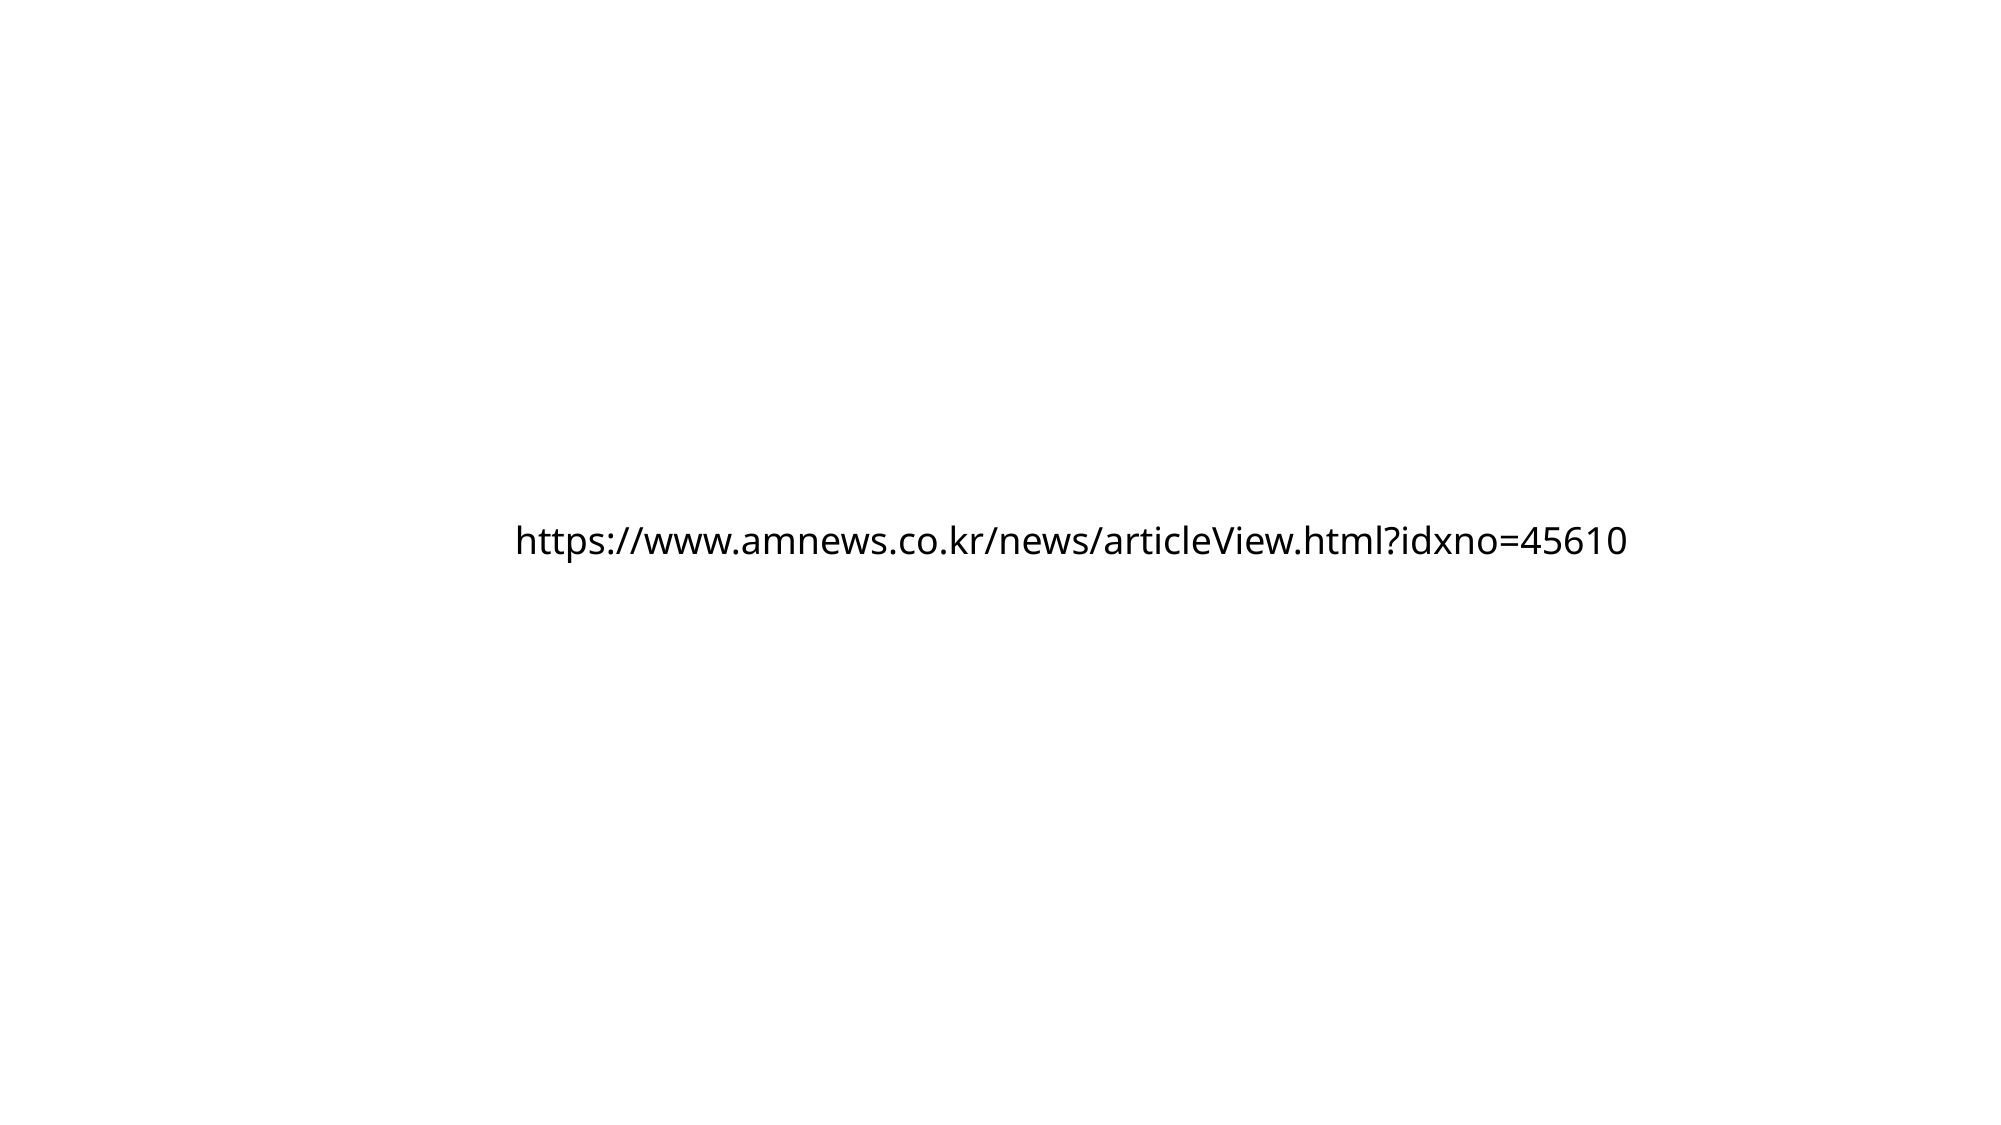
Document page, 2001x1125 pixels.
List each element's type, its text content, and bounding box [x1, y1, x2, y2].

text_box https://www.amnews.co.kr/news/articleView.html?idxno=45610 [500, 509, 1686, 570]
